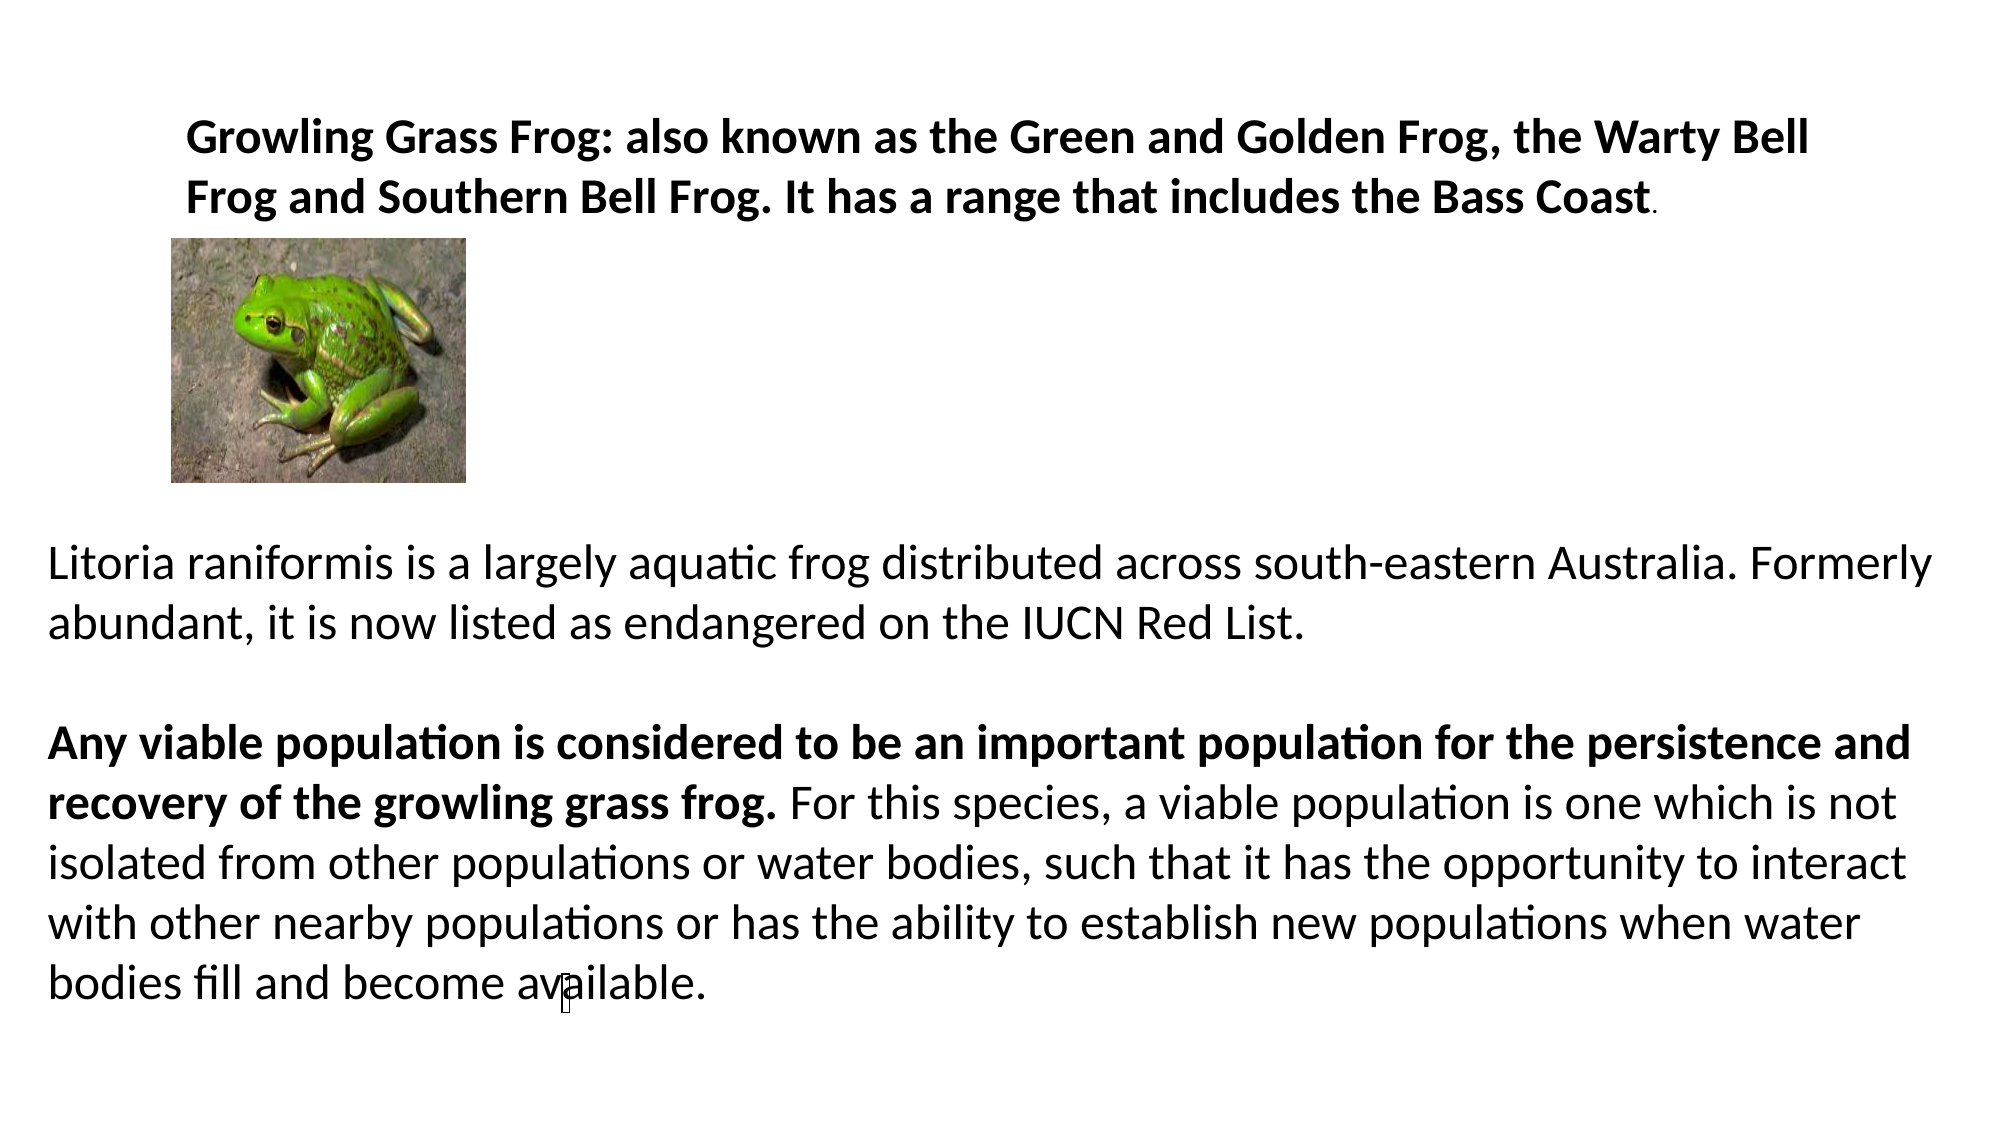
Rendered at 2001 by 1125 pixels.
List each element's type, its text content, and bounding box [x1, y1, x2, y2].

picture [171, 238, 466, 483]
text_box Litoria raniformis is a largely aquatic frog distributed across south-eastern Australia. Formerly abundant, it is now listed as endangered on the IUCN Red List. Any viable population is considered to be an important population for the persistence and recovery of the growling grass frog. For this species, a viable population is one which is not isolated from other populations or water bodies, such that it has the opportunity to interact with other nearby populations or has the ability to establish new populations when water bodies fill and become available. [32, 192, 1969, 1063]
text_box Growling Grass Frog: also known as the Green and Golden Frog, the Warty Bell Frog and Southern Bell Frog. It has a range that includes the Bass Coast. [171, 95, 1894, 192]
